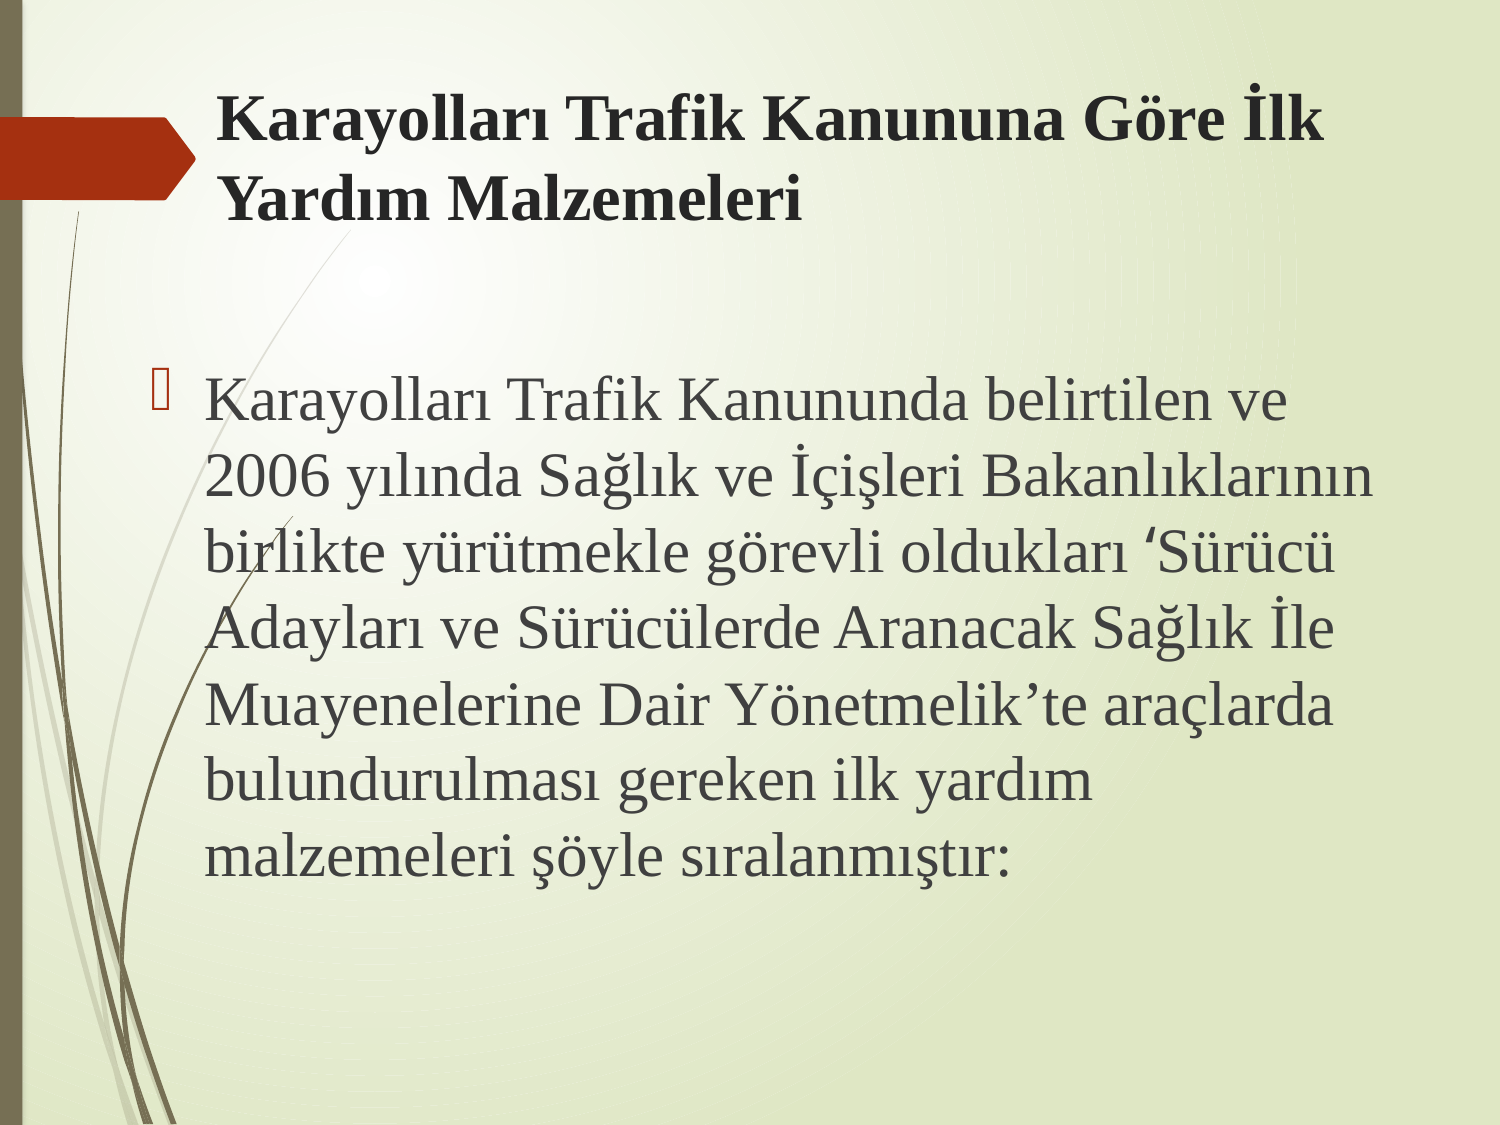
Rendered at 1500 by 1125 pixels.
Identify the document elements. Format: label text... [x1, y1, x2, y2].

title Karayolları Trafik Kanununa Göre İlk Yardım Malzemeleri [201, 66, 1416, 315]
list Karayolları Trafik Kanununda belirtilen ve 2006 yılında Sağlık ve İçişleri Bakanlıklarının birlikte yürütmekle görevli oldukları ‘Sürücü Adayları ve Sürücülerde Aranacak Sağlık İle Muayenelerine Dair Yönetmelik’te araçlarda bulundurulması gereken ilk yardım malzemeleri şöyle sıralanmıştır: [135, 350, 1416, 970]
